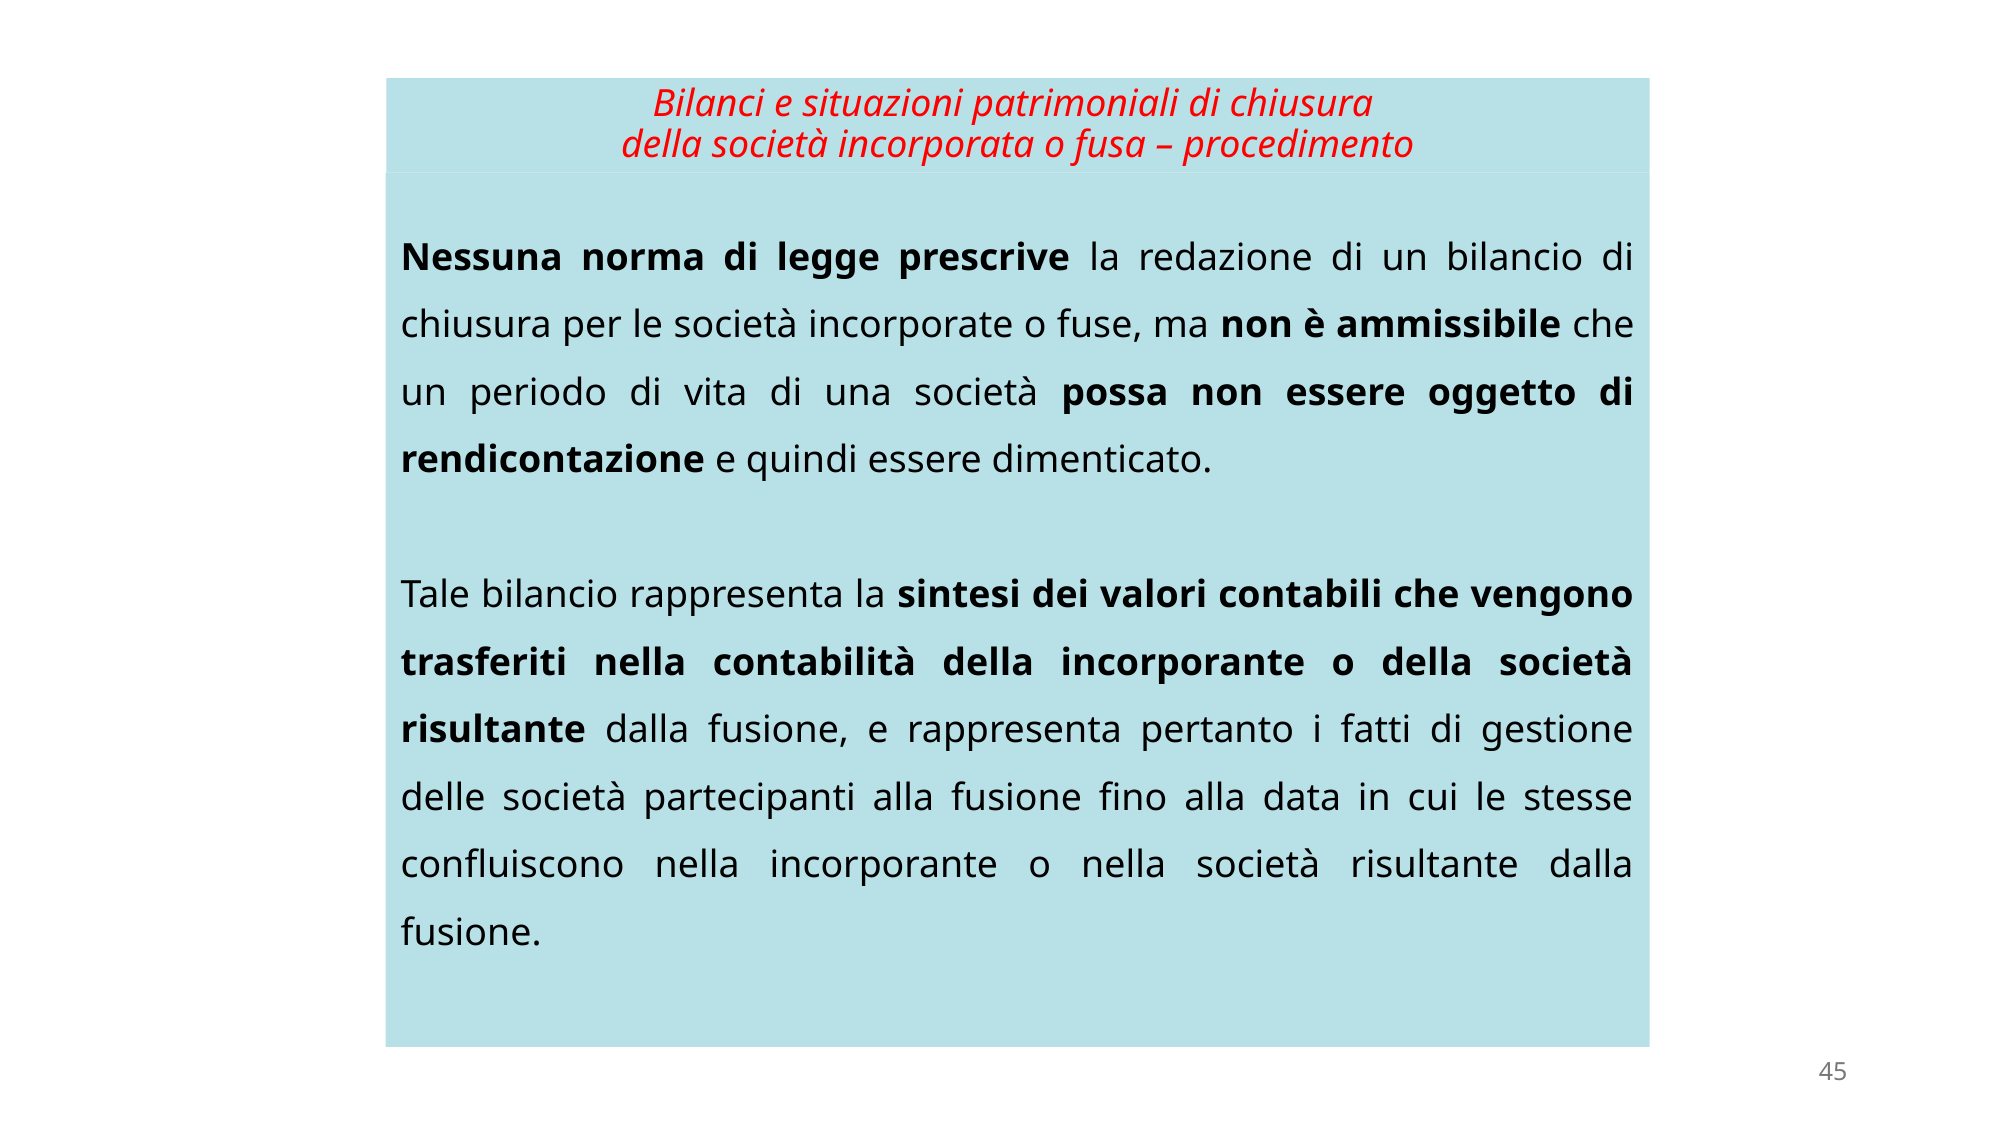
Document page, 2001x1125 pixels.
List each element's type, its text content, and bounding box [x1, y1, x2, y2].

title Bilanci e situazioni patrimoniali di chiusura della società incorporata o fusa – procedimento [386, 78, 1650, 172]
slide_number 45 [1412, 1042, 1863, 1103]
subtitle Nessuna norma di legge prescrive la redazione di un bilancio di chiusura per le società incorporate o fuse, ma non è ammissibile che un periodo di vita di una società possa non essere oggetto di rendicontazione e quindi essere dimenticato. Tale bilancio rappresenta la sintesi dei valori contabili che vengono trasferiti nella contabilità della incorporante o della società risultante dalla fusione, e rappresenta pertanto i fatti di gestione delle società partecipanti alla fusione fino alla data in cui le stesse confluiscono nella incorporante o nella società risultante dalla fusione. [385, 172, 1650, 1047]
